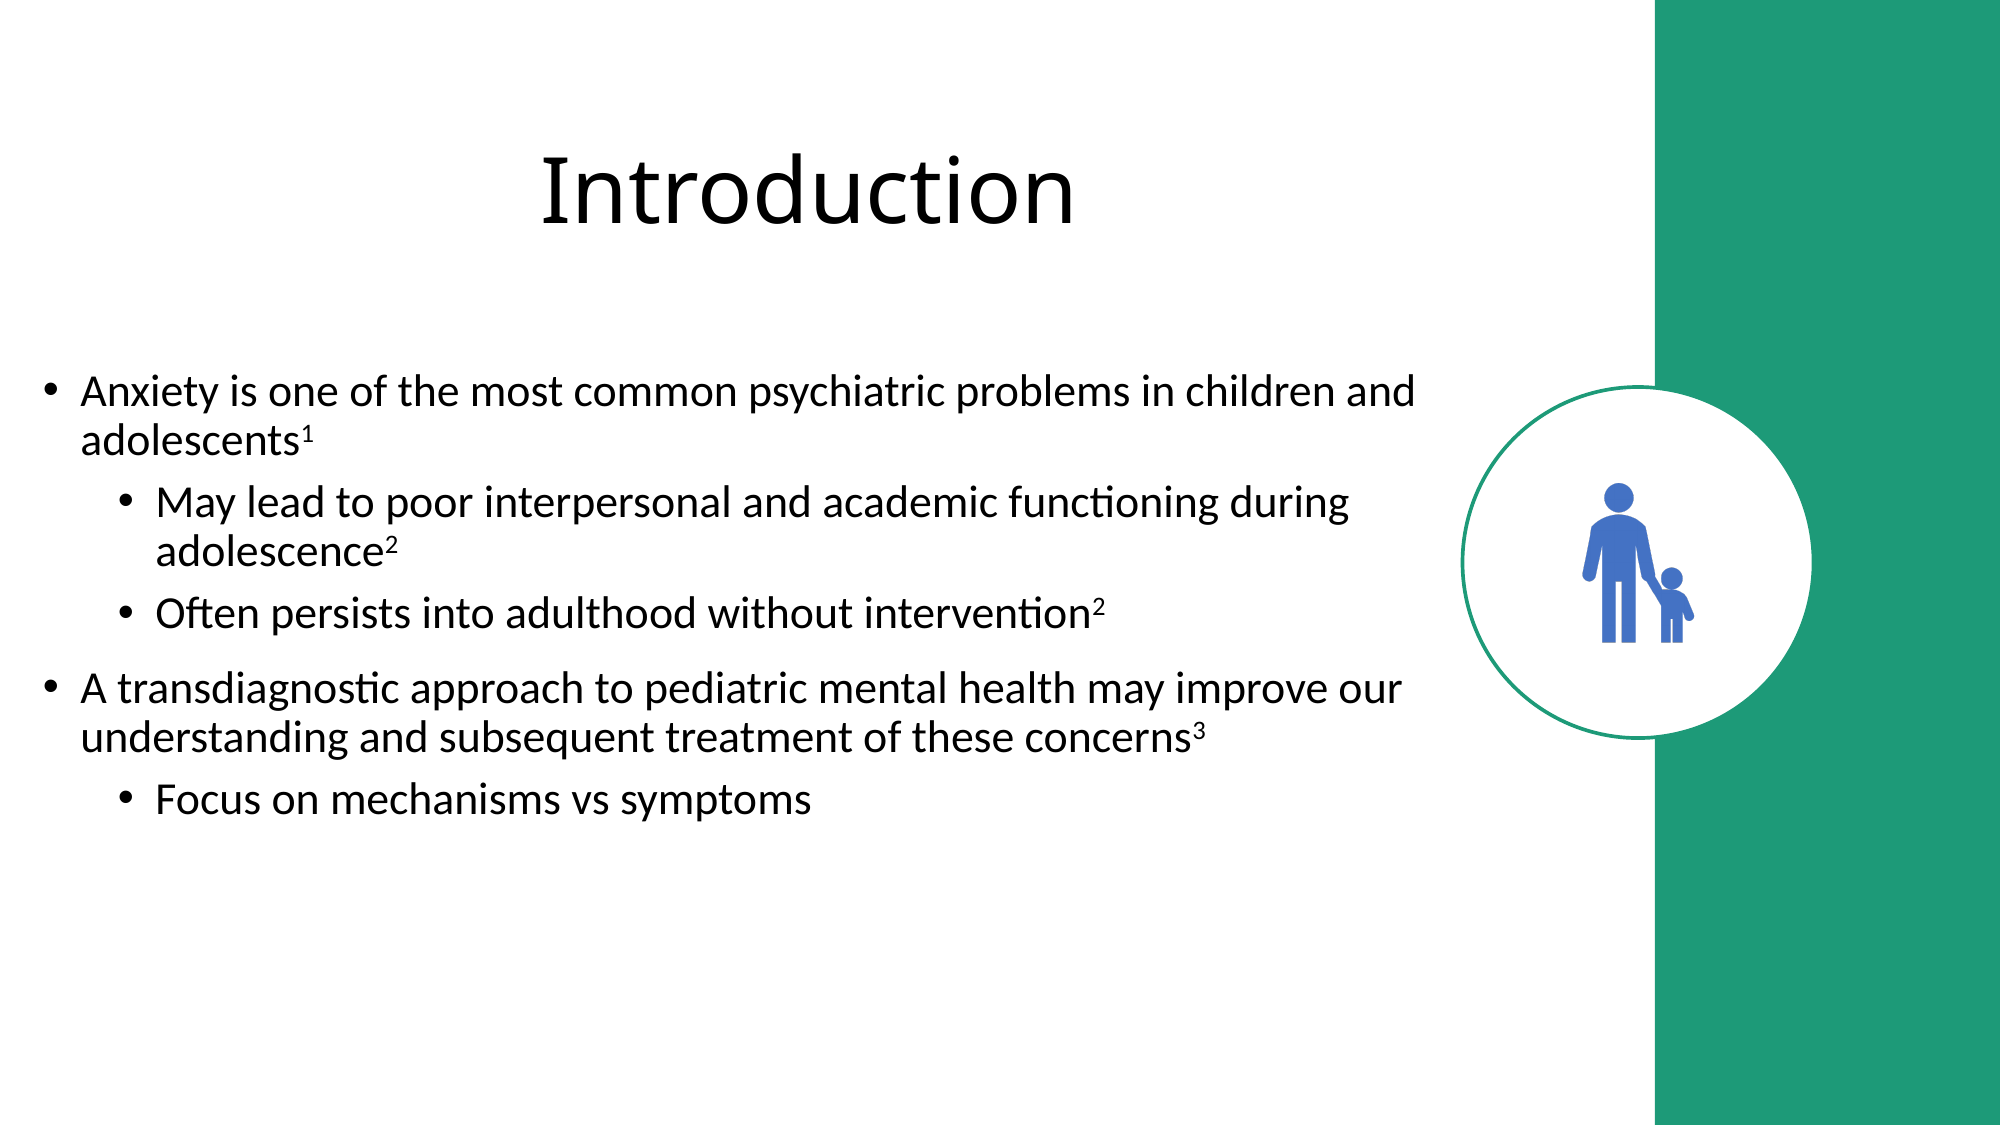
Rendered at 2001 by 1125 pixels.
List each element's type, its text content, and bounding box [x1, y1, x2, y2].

picture [1544, 468, 1732, 657]
text_box [1654, 0, 2000, 1125]
list Anxiety is one of the most common psychiatric problems in children and adolescents1 May lead to poor interpersonal and academic functioning during adolescence2 Often persists into adulthood without intervention2 A transdiagnostic approach to pediatric mental health may improve our understanding and subsequent treatment of these concerns3 Focus on mechanisms vs symptoms [27, 217, 1567, 1092]
text_box [1461, 385, 1815, 740]
title Introduction [525, 84, 1654, 303]
